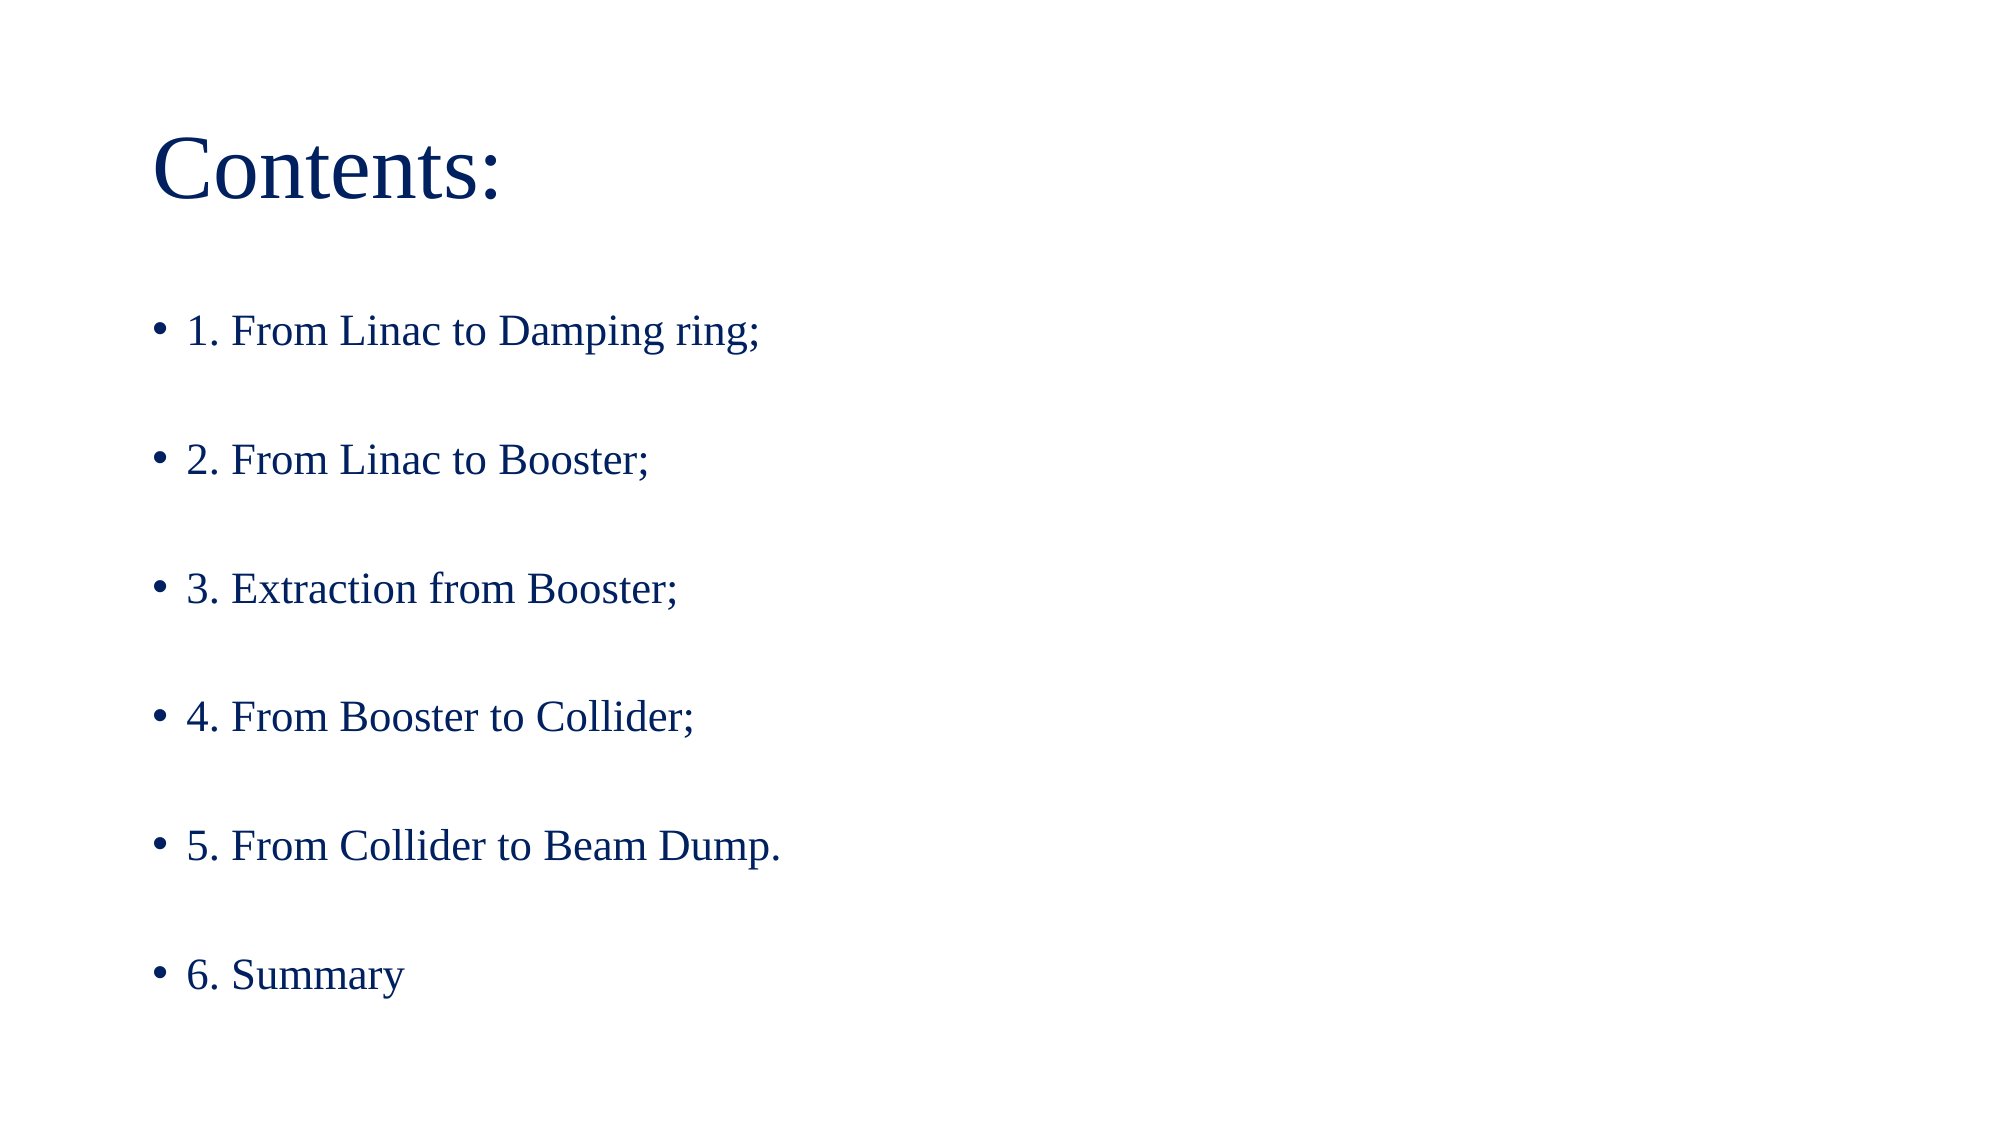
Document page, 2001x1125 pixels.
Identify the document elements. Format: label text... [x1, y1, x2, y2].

title Contents: [137, 59, 1863, 278]
list 1. From Linac to Damping ring; 2. From Linac to Booster; 3. Extraction from Booster; 4. From Booster to Collider; 5. From Collider to Beam Dump. 6. Summary [137, 299, 1863, 1014]
